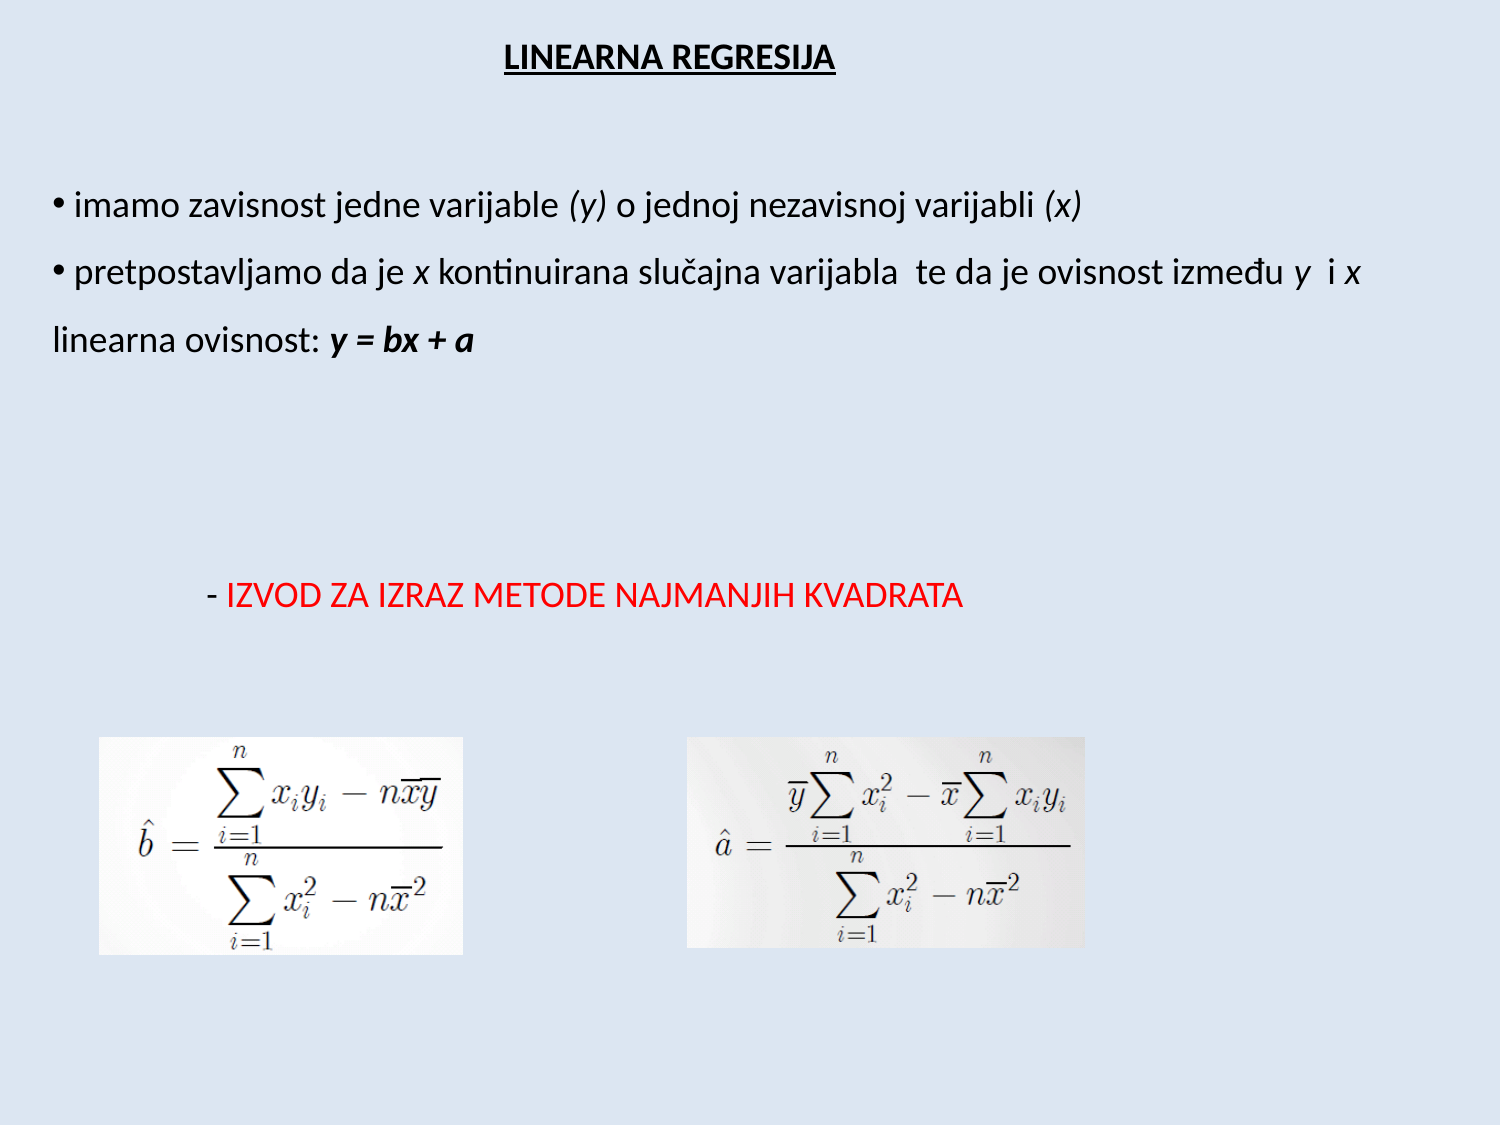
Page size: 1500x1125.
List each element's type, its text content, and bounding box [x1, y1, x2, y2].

text_box - IZVOD ZA IZRAZ METODE NAJMANJIH KVADRATA [191, 562, 980, 623]
picture [687, 737, 1085, 948]
text_box imamo zavisnost jedne varijable (y) o jednoj nezavisnoj varijabli (x) pretpostavljamo da je x kontinuirana slučajna varijabla te da je ovisnost između y i x linearna ovisnost: y = bx + a [37, 149, 1438, 368]
text_box LINEARNA REGRESIJA [489, 24, 851, 85]
picture [99, 737, 463, 955]
